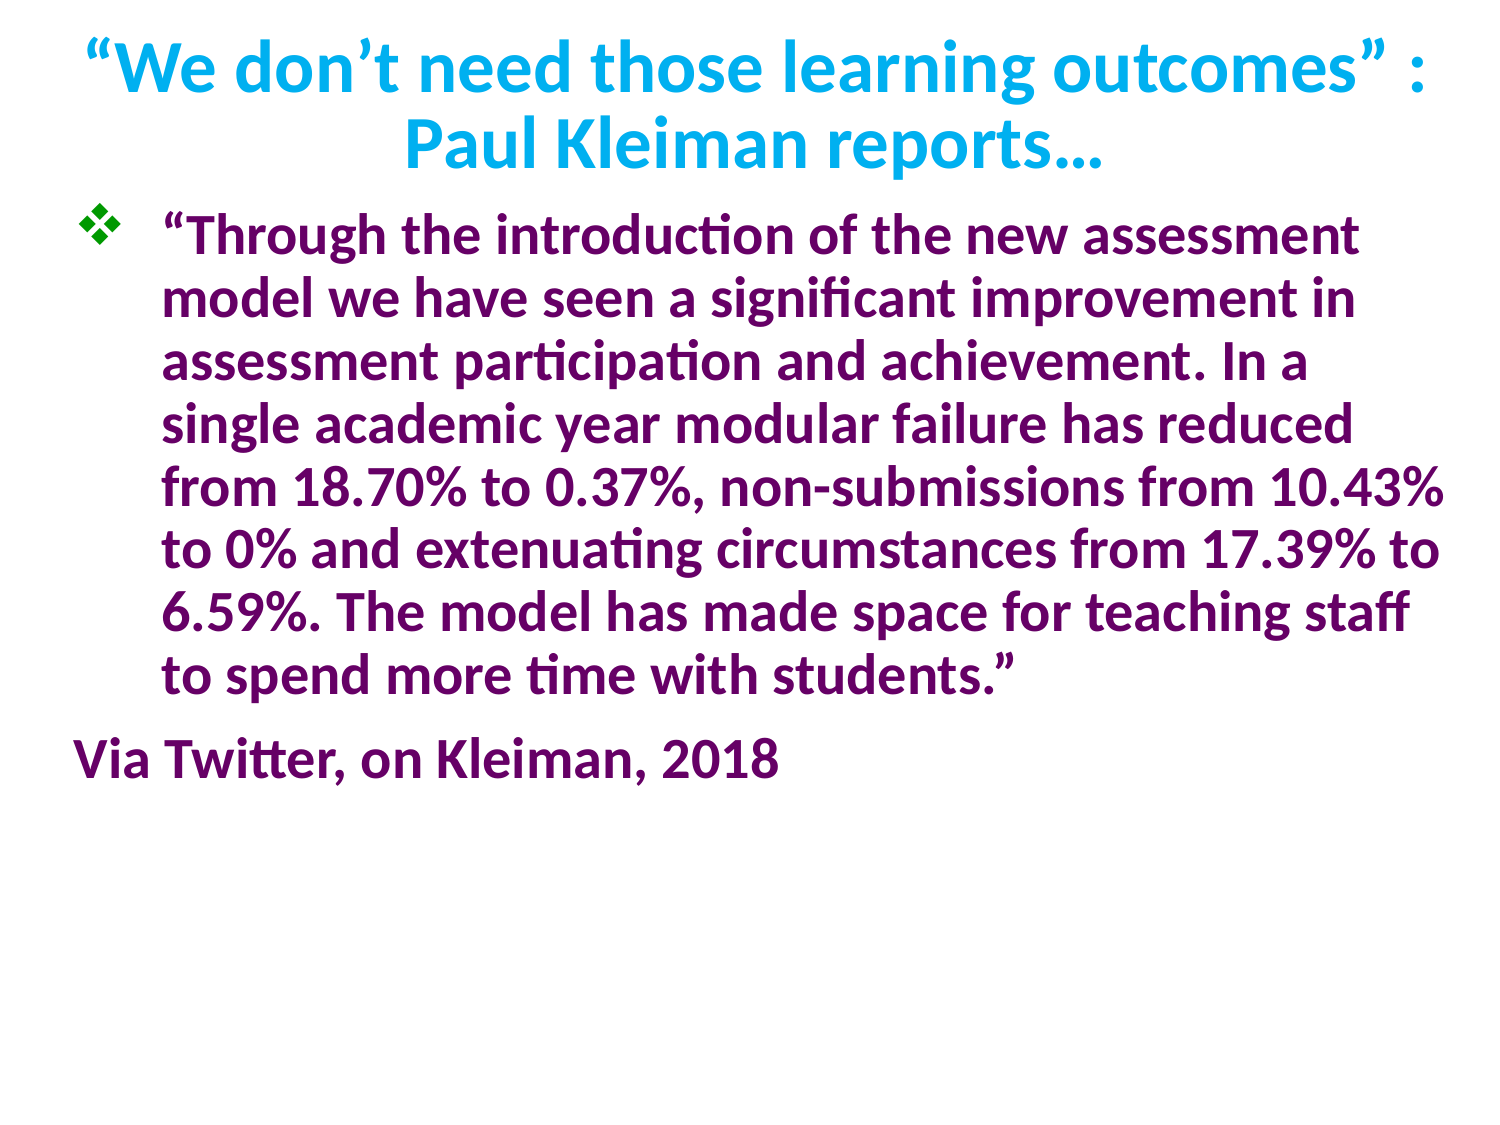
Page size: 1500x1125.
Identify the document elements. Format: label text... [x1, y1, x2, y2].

title “We don’t need those learning outcomes” : Paul Kleiman reports… [40, 30, 1471, 185]
list “Through the introduction of the new assessment model we have seen a significant improvement in assessment participation and achievement. In a single academic year modular failure has reduced from 18.70% to 0.37%, non-submissions from 10.43% to 0% and extenuating circumstances from 17.39% to 6.59%. The model has made space for teaching staff to spend more time with students.” Via Twitter, on Kleiman, 2018 [58, 196, 1471, 963]
